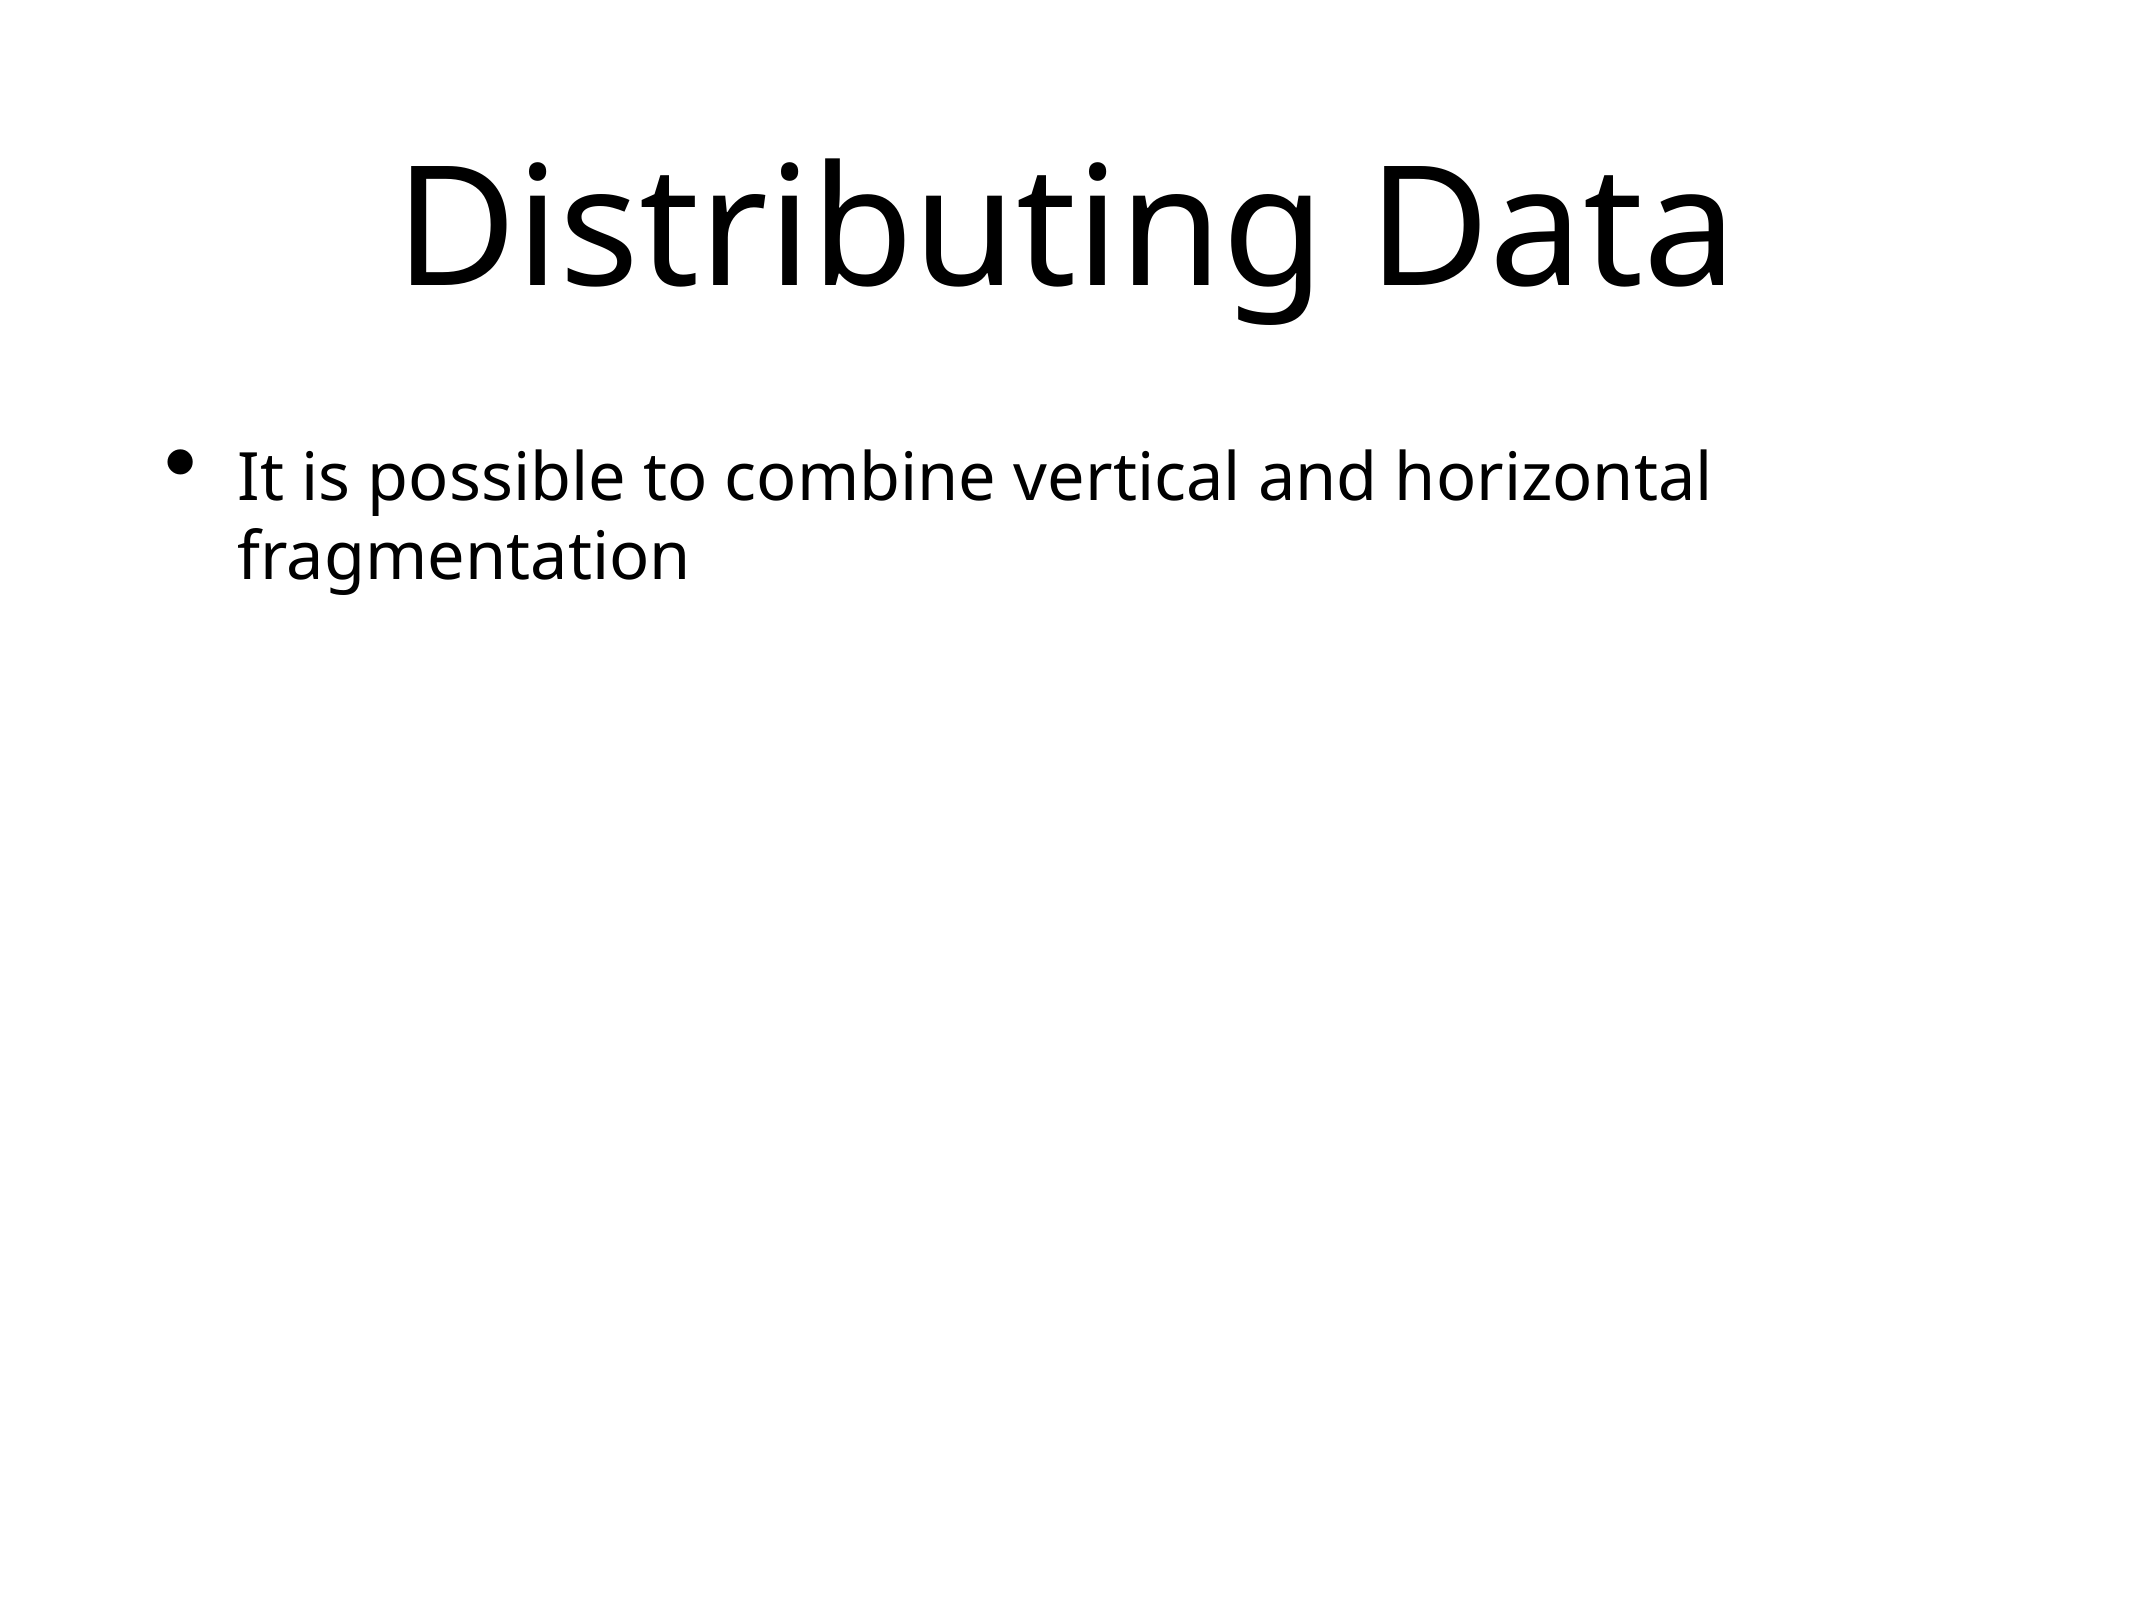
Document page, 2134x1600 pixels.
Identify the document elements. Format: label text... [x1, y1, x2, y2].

list It is possible to combine vertical and horizontal fragmentation [155, 424, 1978, 1457]
title Distributing Data [155, 41, 1978, 397]
